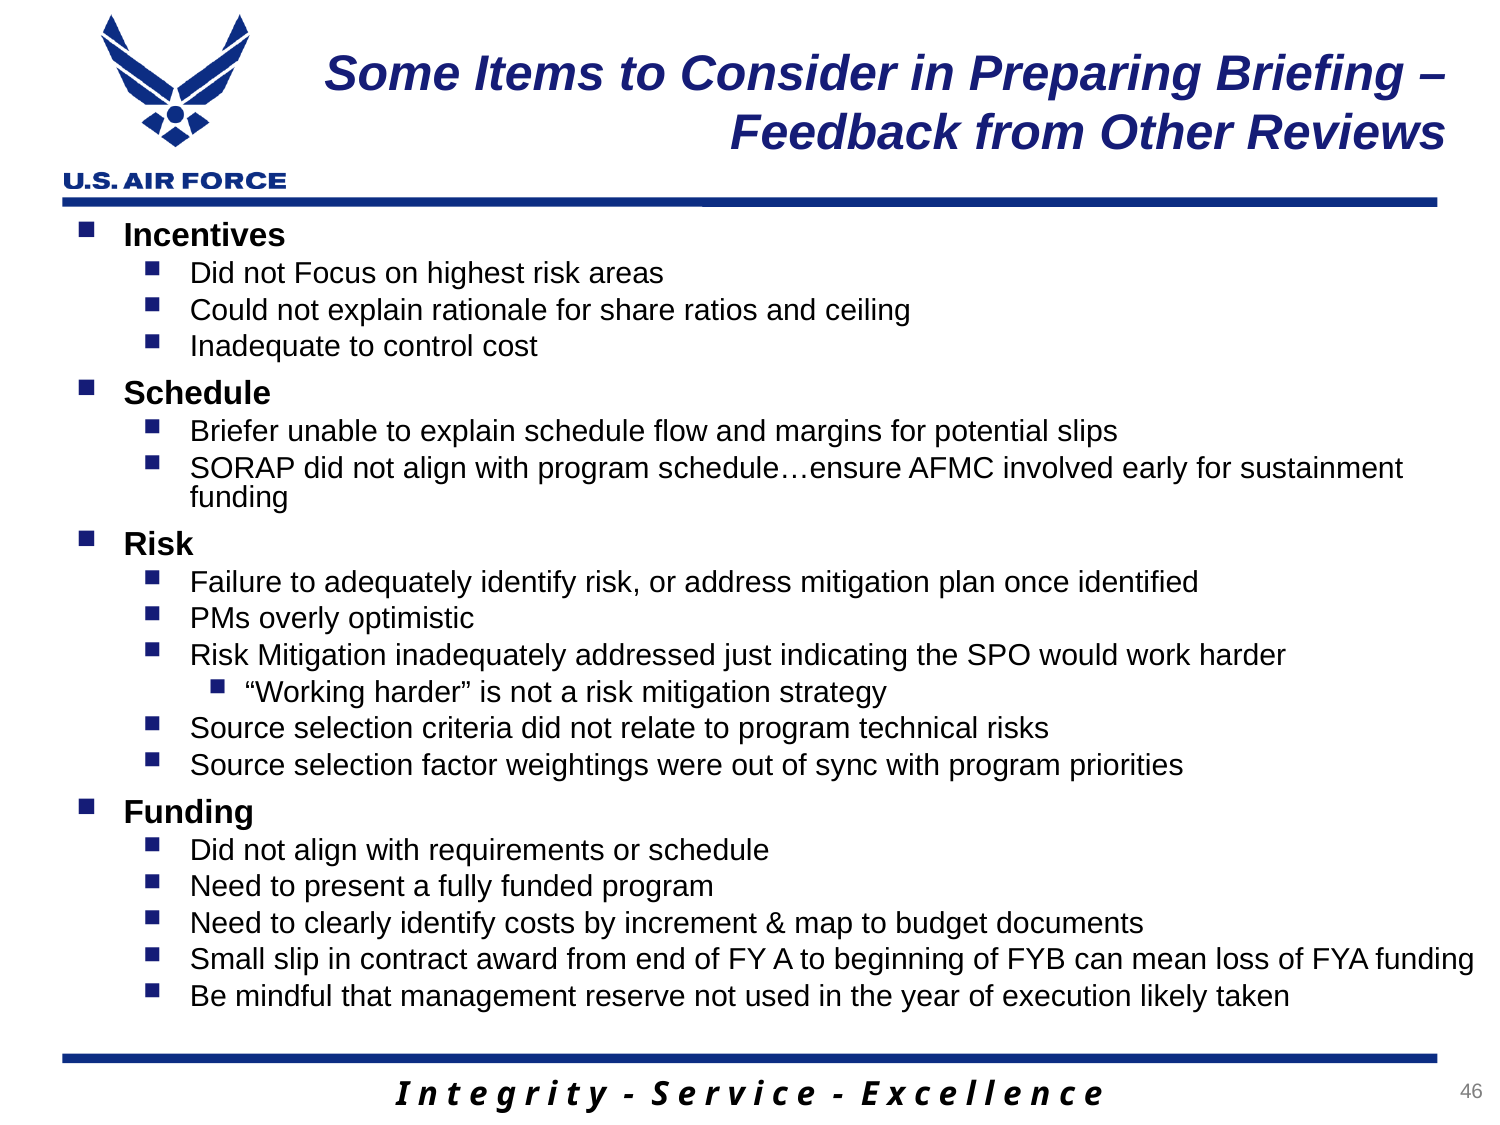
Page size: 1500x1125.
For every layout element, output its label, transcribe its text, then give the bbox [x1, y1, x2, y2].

picture [64, 14, 286, 189]
title Some Items to Consider in Preparing Briefing – Feedback from Other Reviews [112, 24, 1463, 175]
list Incentives Did not Focus on highest risk areas Could not explain rationale for share ratios and ceiling Inadequate to control cost Schedule Briefer unable to explain schedule flow and margins for potential slips SORAP did not align with program schedule…ensure AFMC involved early for sustainment funding Risk Failure to adequately identify risk, or address mitigation plan once identified PMs overly optimistic Risk Mitigation inadequately addressed just indicating the SPO would work harder “Working harder” is not a risk mitigation strategy Source selection criteria did not relate to program technical risks Source selection factor weightings were out of sync with program priorities Funding Did not align with requirements or schedule Need to present a fully funded program Need to clearly identify costs by increment & map to budget documents Small slip in contract award from end of FY A to beginning of FYB can mean loss of FYA funding Be mindful that management reserve not used in the year of execution likely taken [61, 213, 1498, 1060]
slide_number 46 [1310, 1070, 1499, 1121]
